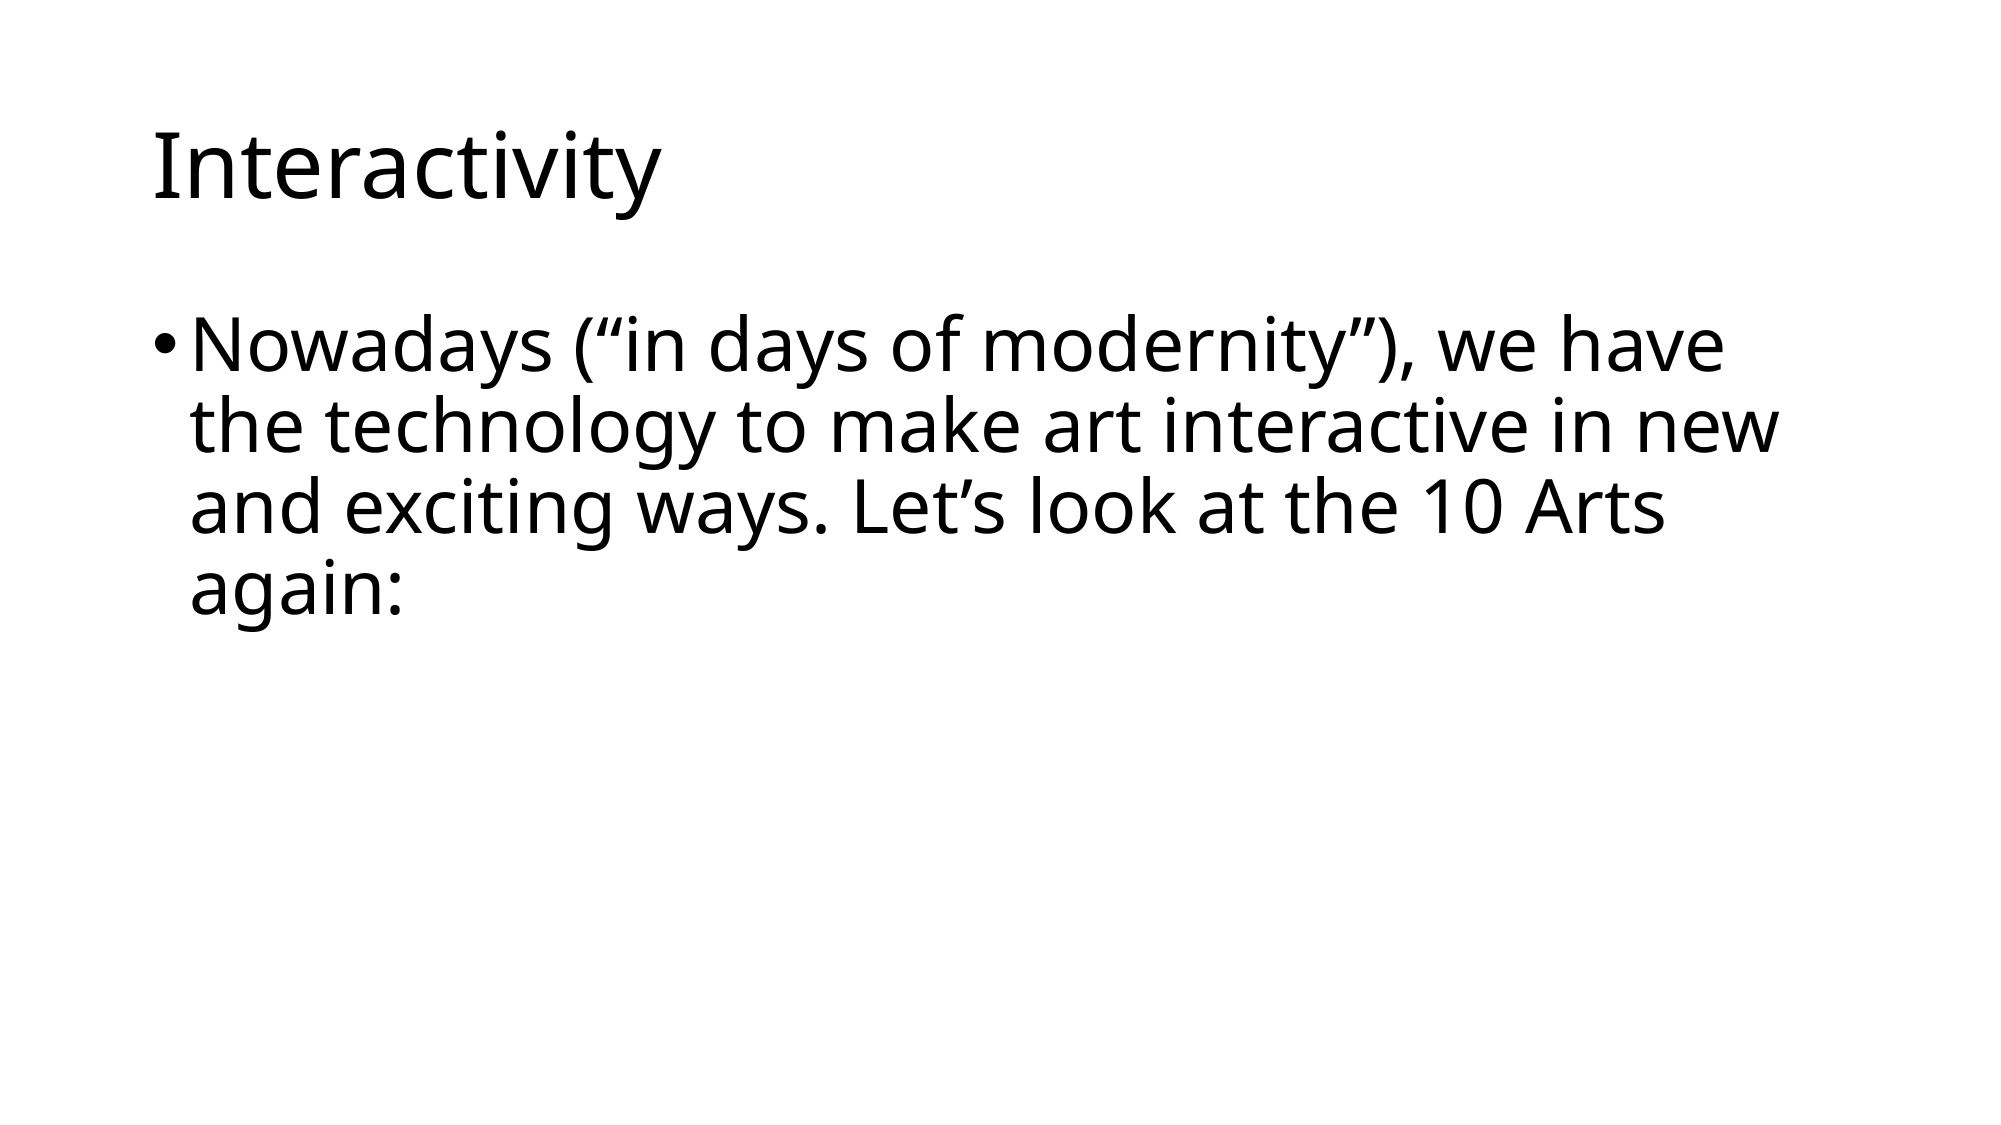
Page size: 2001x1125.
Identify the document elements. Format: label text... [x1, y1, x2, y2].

title Interactivity [137, 59, 1863, 278]
list Nowadays (“in days of modernity”), we have the technology to make art interactive in new and exciting ways. Let’s look at the 10 Arts again: [137, 299, 1863, 1014]
